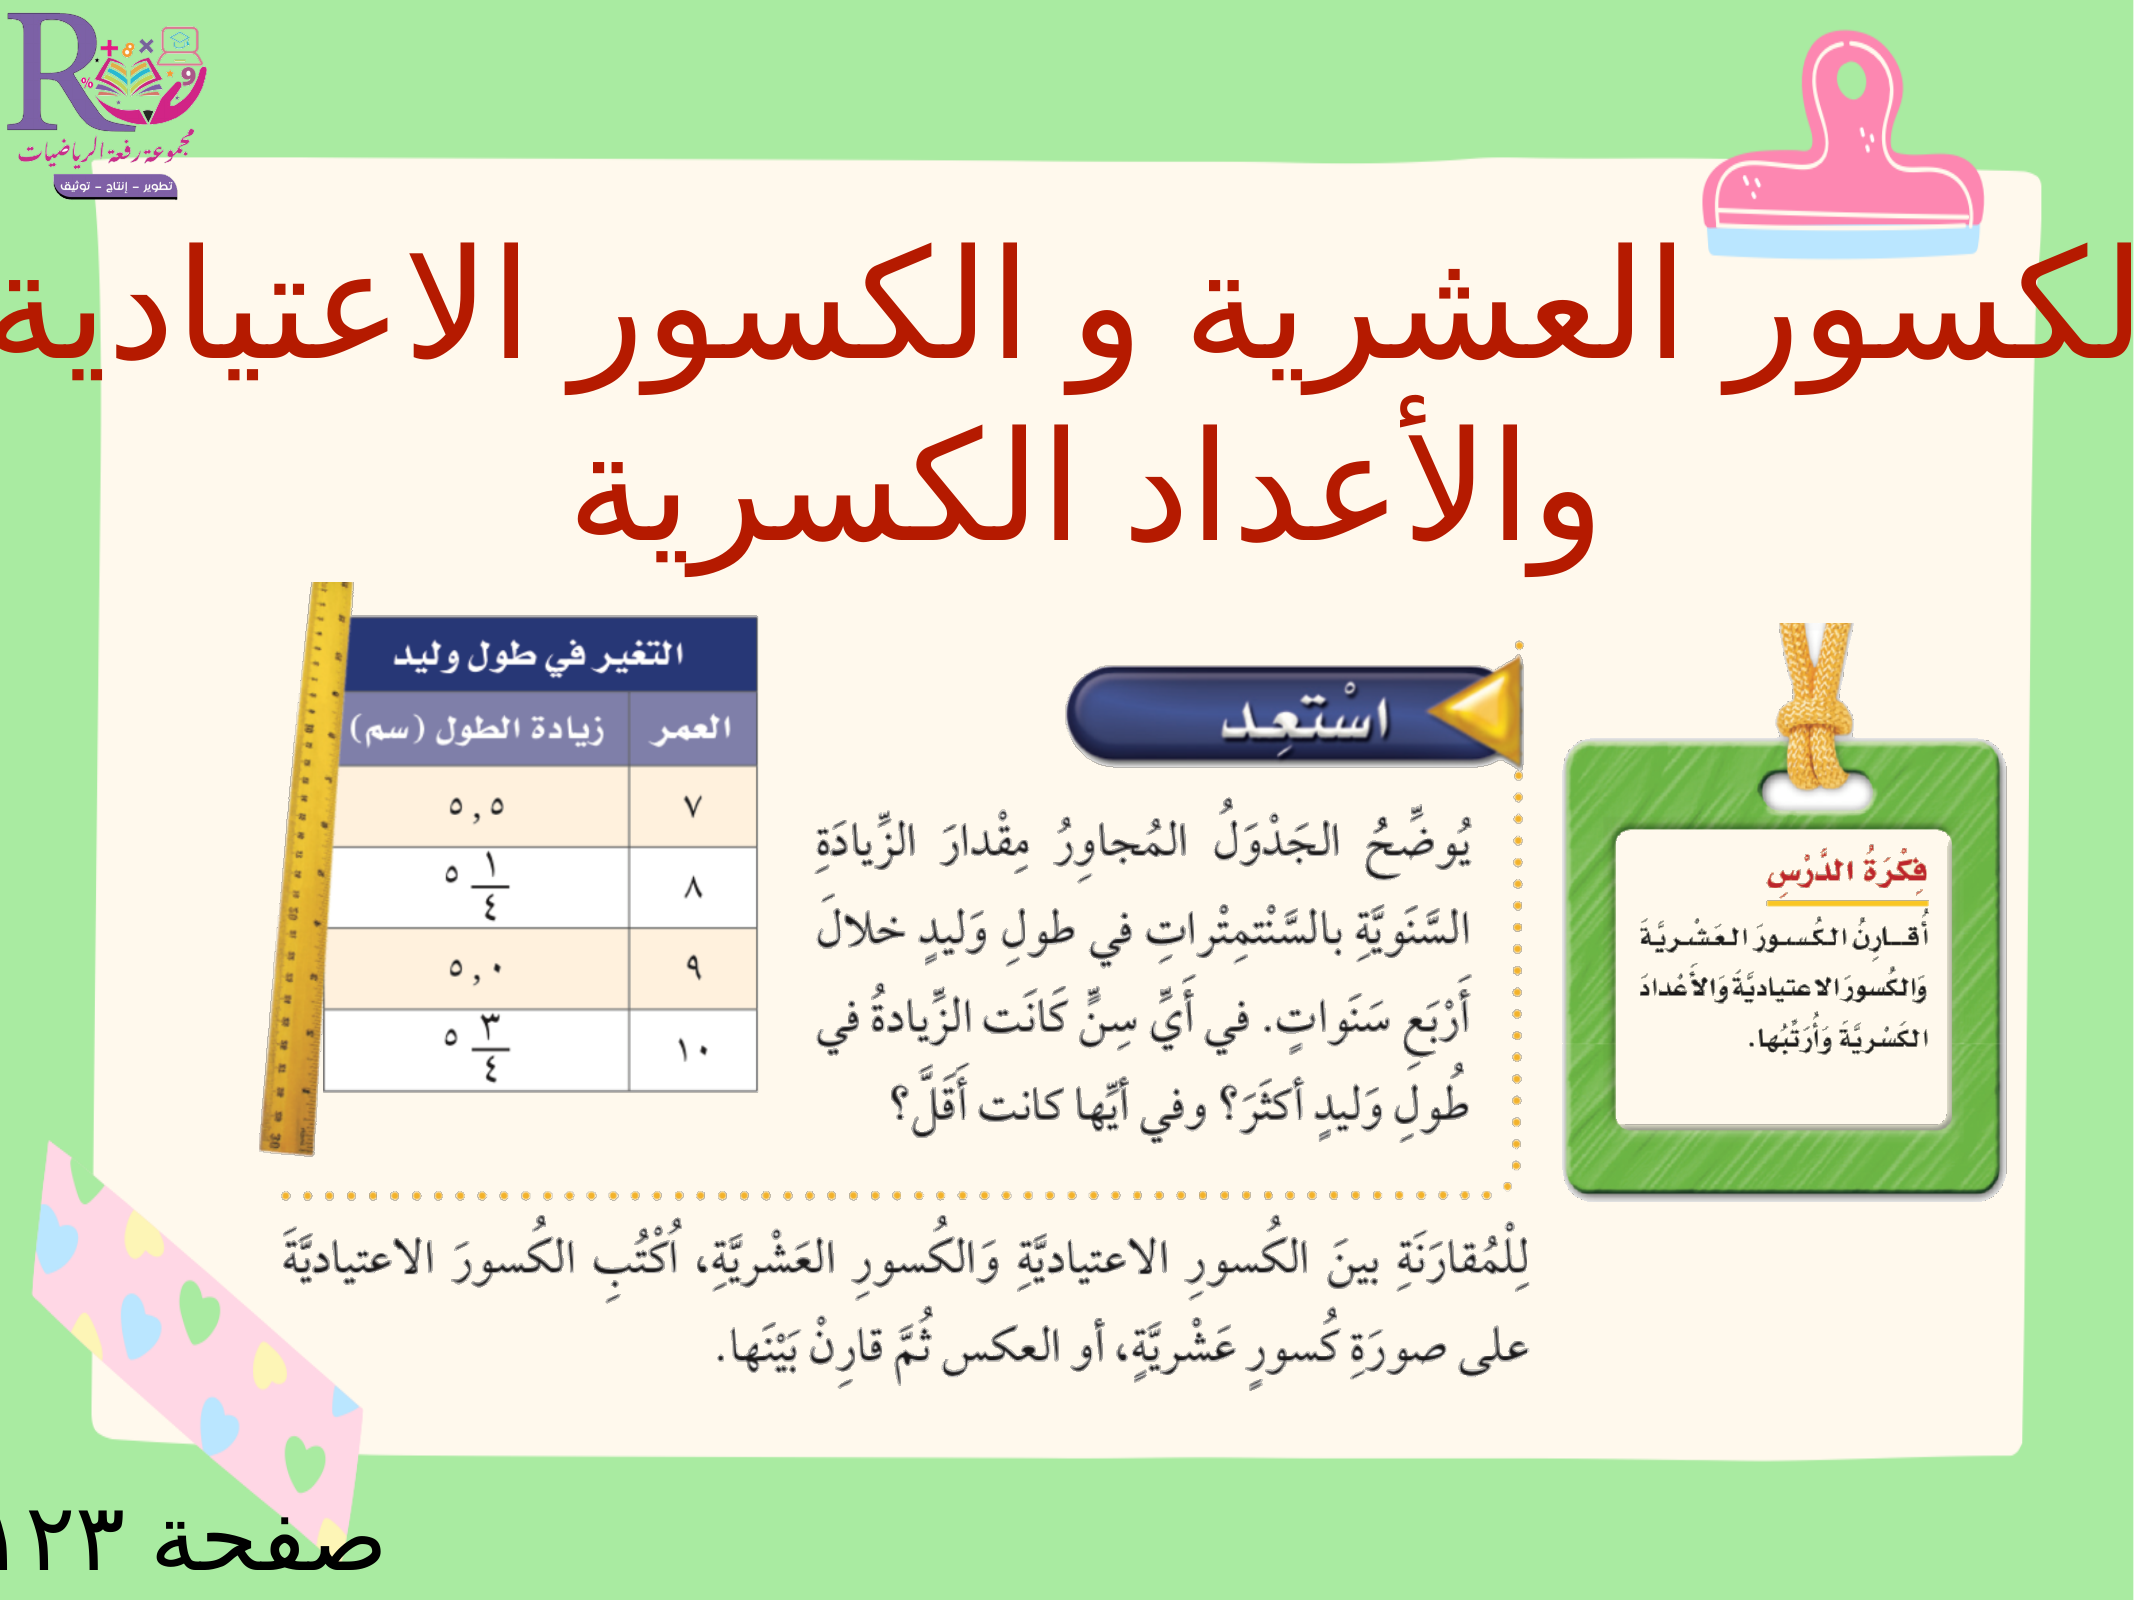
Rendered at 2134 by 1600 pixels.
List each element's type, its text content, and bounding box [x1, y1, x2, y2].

picture [0, 0, 2134, 197]
text_box صفحة ١٢٣ [0, 1468, 421, 1598]
picture [0, 580, 2134, 1600]
text_box الكسور العشرية و الكسور الاعتيادية والأعداد الكسرية [0, 197, 2134, 580]
